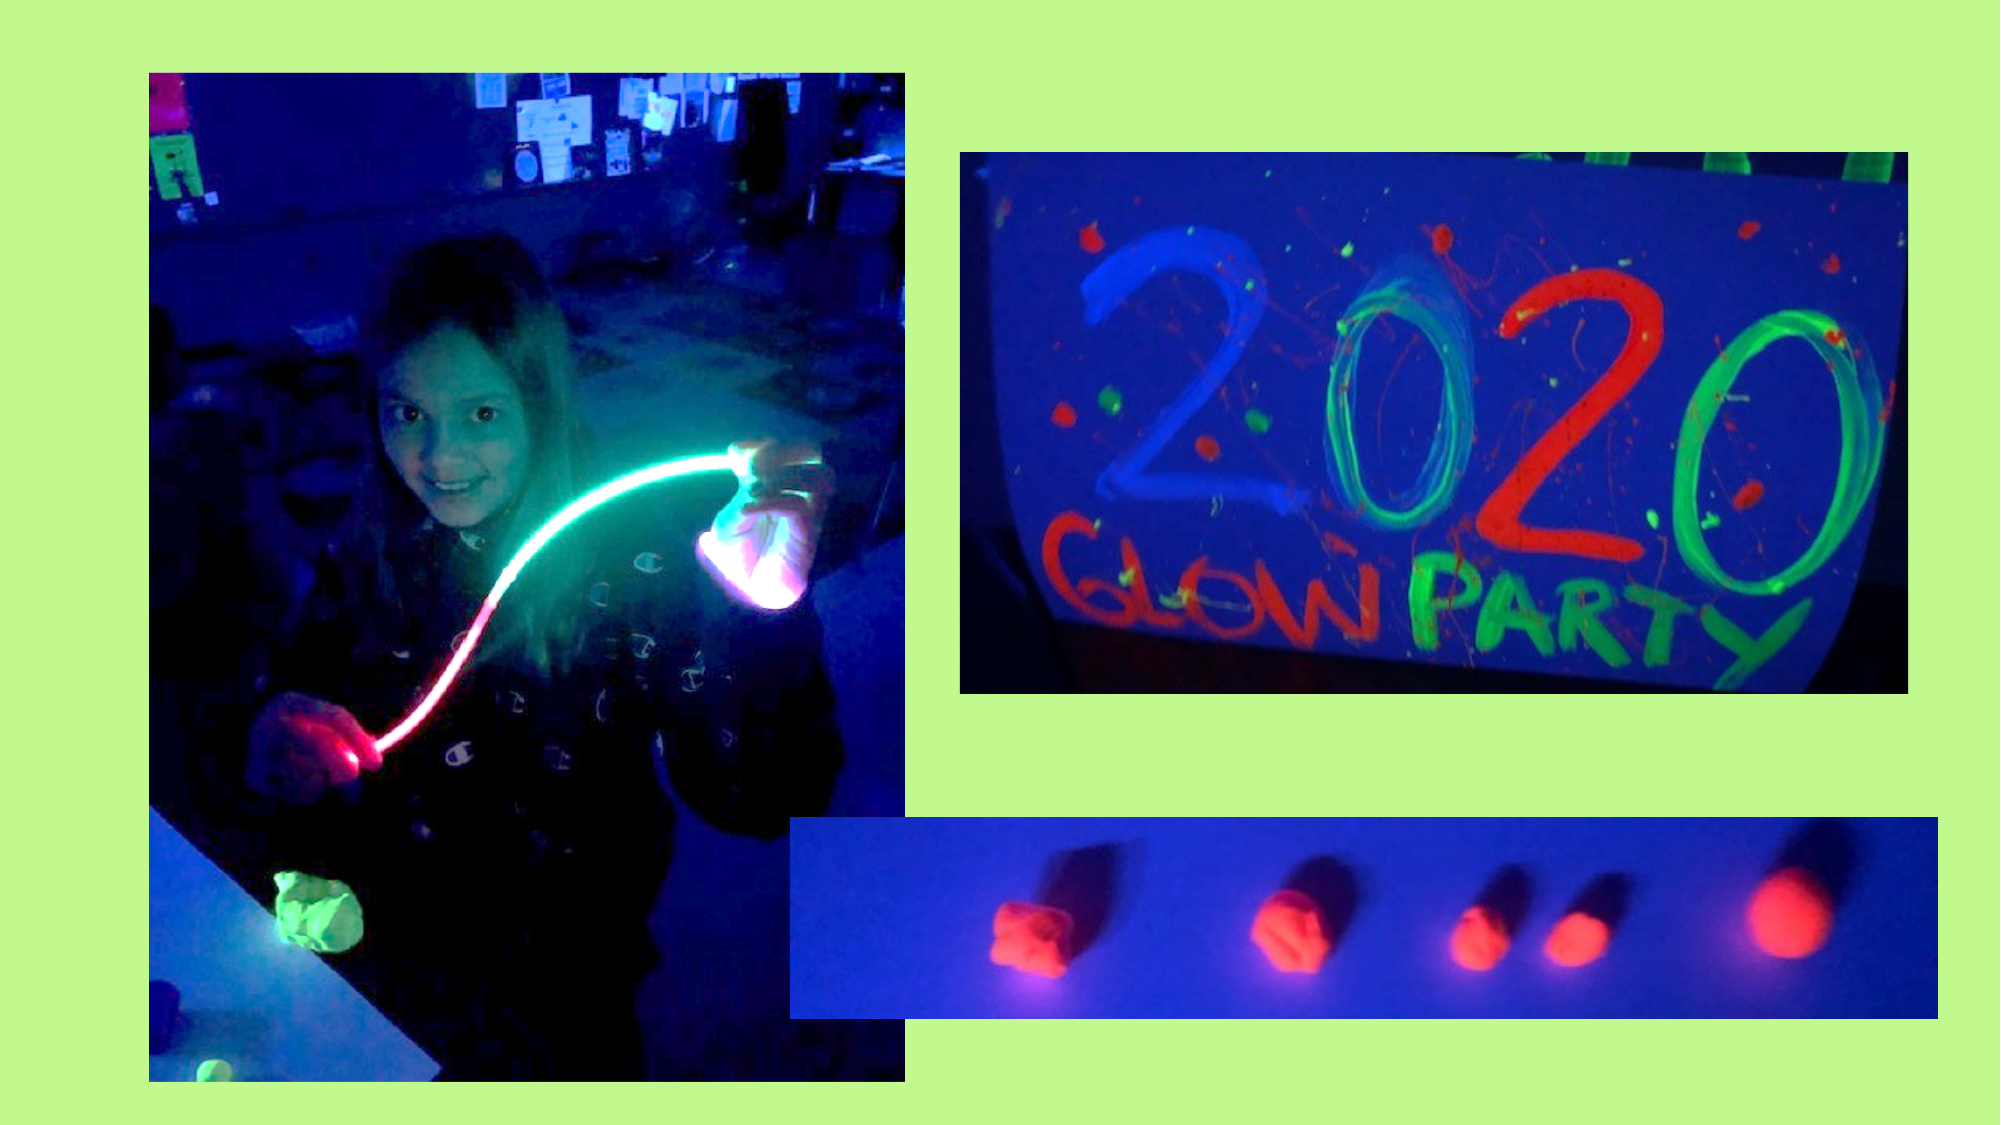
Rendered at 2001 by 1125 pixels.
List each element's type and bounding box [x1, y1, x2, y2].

picture [21, 74, 1938, 1081]
